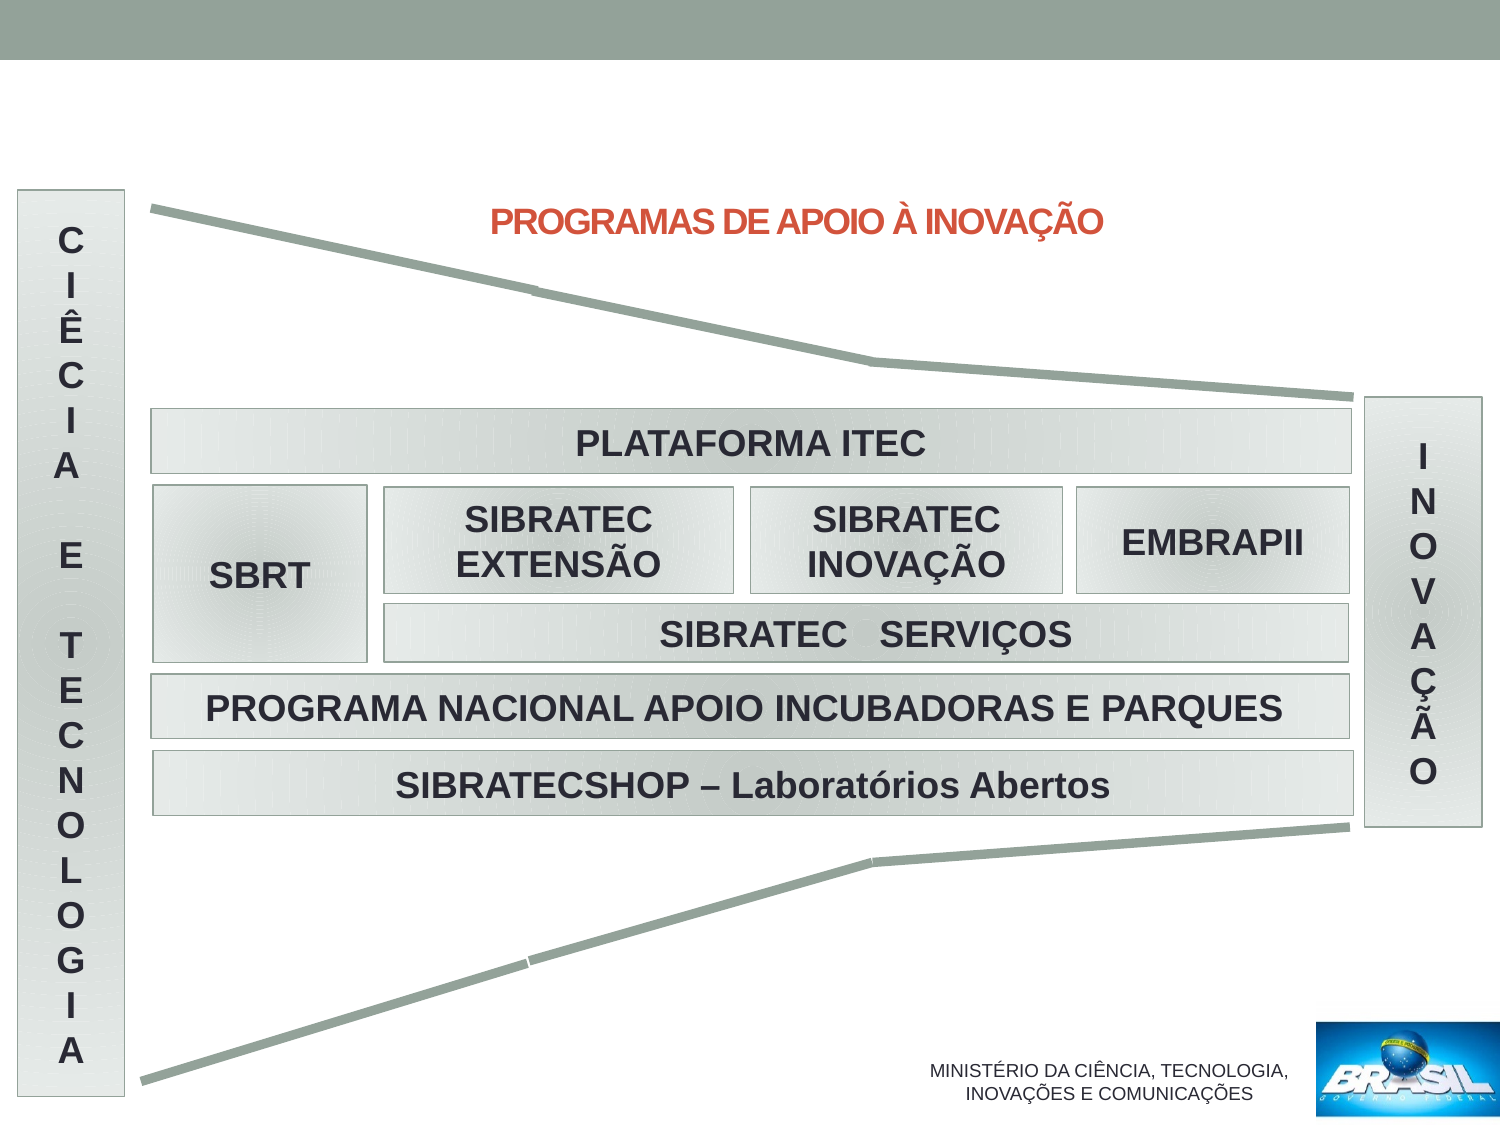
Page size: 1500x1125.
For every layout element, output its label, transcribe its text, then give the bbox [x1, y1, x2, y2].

text_box SIBRATECSHOP – Laboratórios Abertos [152, 750, 1354, 816]
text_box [140, 962, 528, 1082]
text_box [528, 862, 873, 962]
text_box EMBRAPII [1076, 486, 1350, 594]
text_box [868, 361, 1354, 398]
text_box SBRT [152, 484, 368, 663]
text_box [872, 826, 1351, 863]
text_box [150, 207, 538, 291]
text_box SIBRATEC SERVIÇOS [383, 603, 1349, 663]
text_box PLATAFORMA ITEC [150, 408, 1352, 474]
picture [1316, 999, 1500, 1125]
text_box I N O V A Ç Ã O [1364, 396, 1483, 828]
text_box C I Ê C I A E T E C N O L O G I A [17, 189, 125, 1097]
text_box SIBRATEC INOVAÇÃO [750, 486, 1063, 594]
text_box SIBRATEC EXTENSÃO [383, 486, 734, 594]
text_box MINISTÉRIO DA CIÊNCIA, TECNOLOGIA, INOVAÇÕES E COMUNICAÇÕES [911, 1051, 1308, 1111]
text_box PROGRAMA NACIONAL APOIO INCUBADORAS E PARQUES [150, 673, 1350, 739]
title PROGRAMAS DE APOIO À INOVAÇÃO [464, 190, 1365, 250]
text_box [531, 290, 873, 362]
